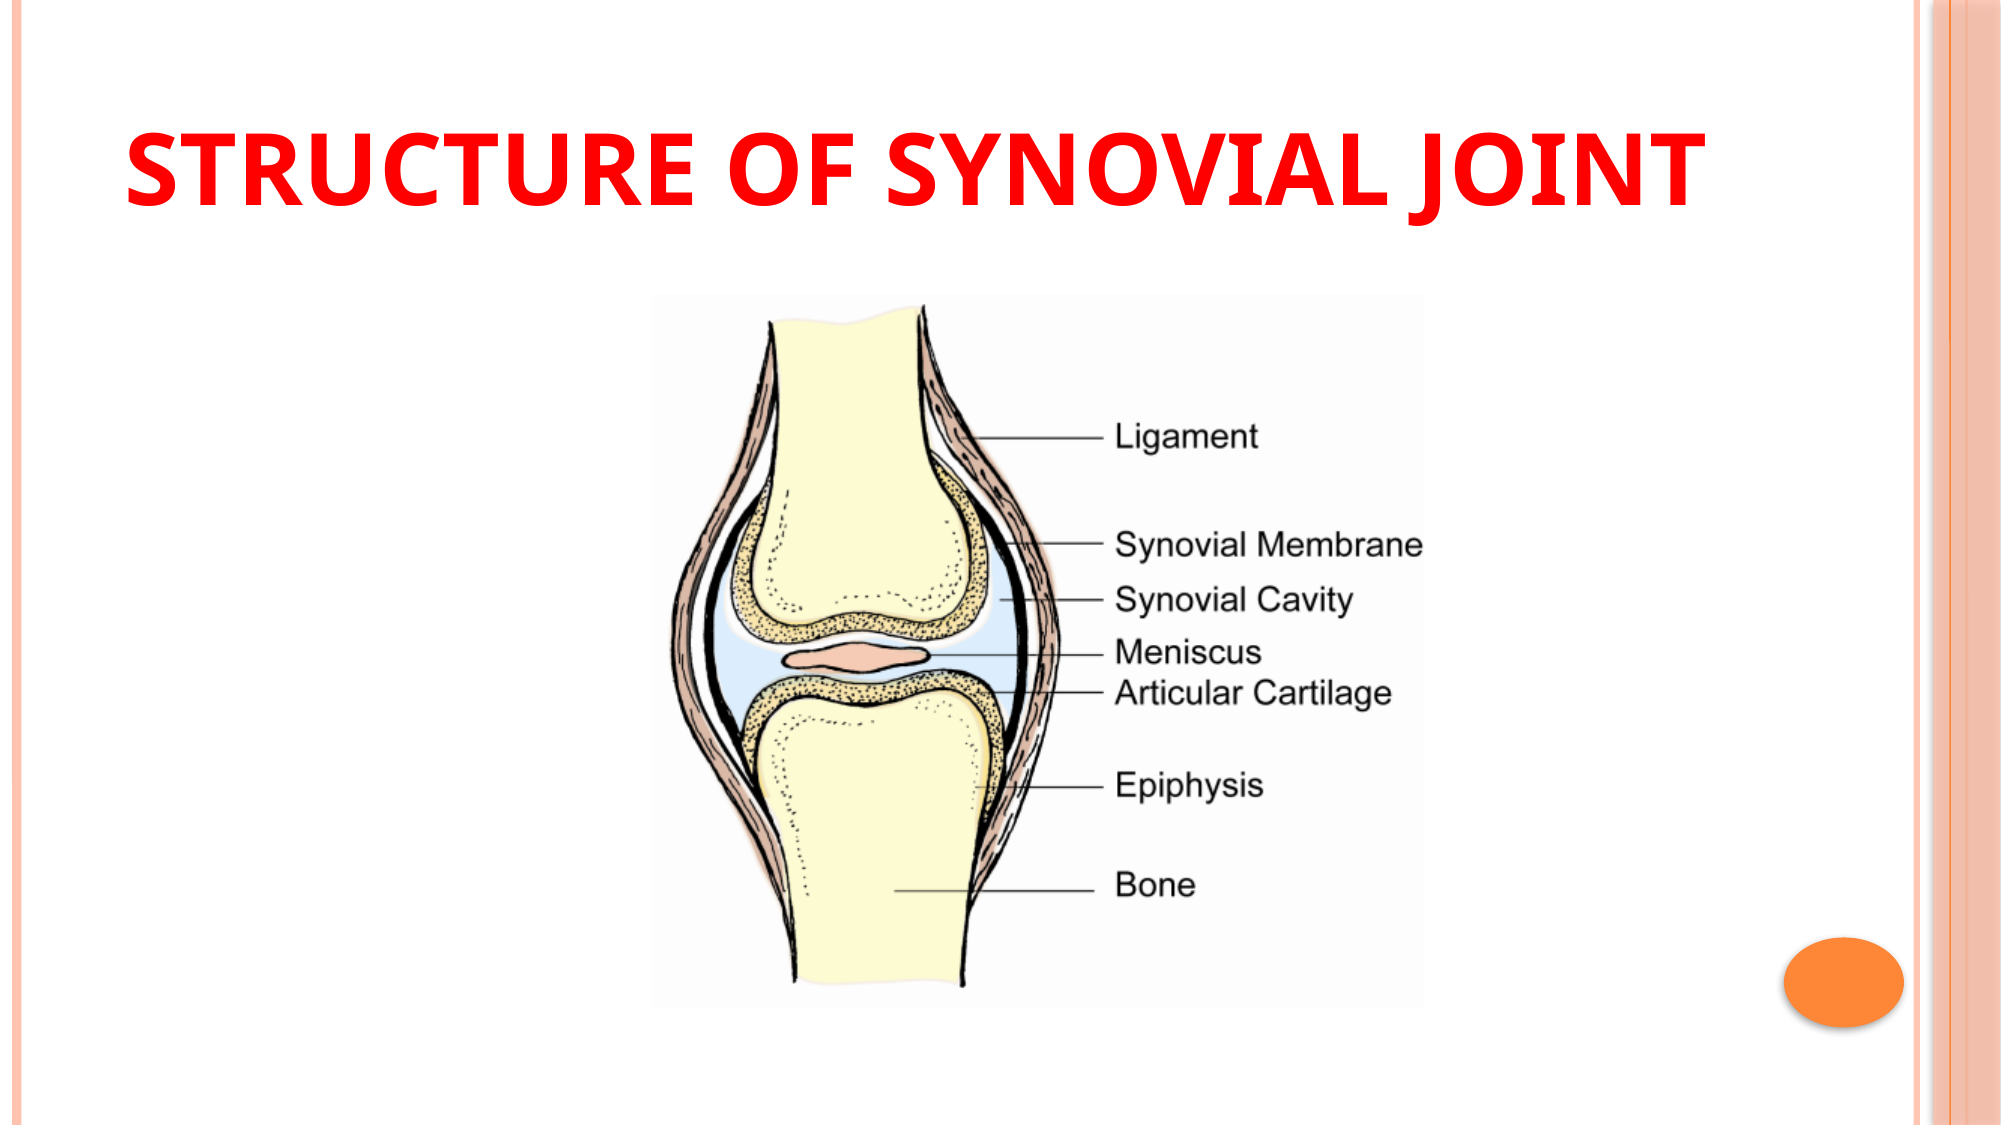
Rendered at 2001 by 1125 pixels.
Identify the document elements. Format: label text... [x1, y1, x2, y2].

title Structure of Synovial Joint [99, 45, 1734, 233]
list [652, 294, 1424, 1010]
